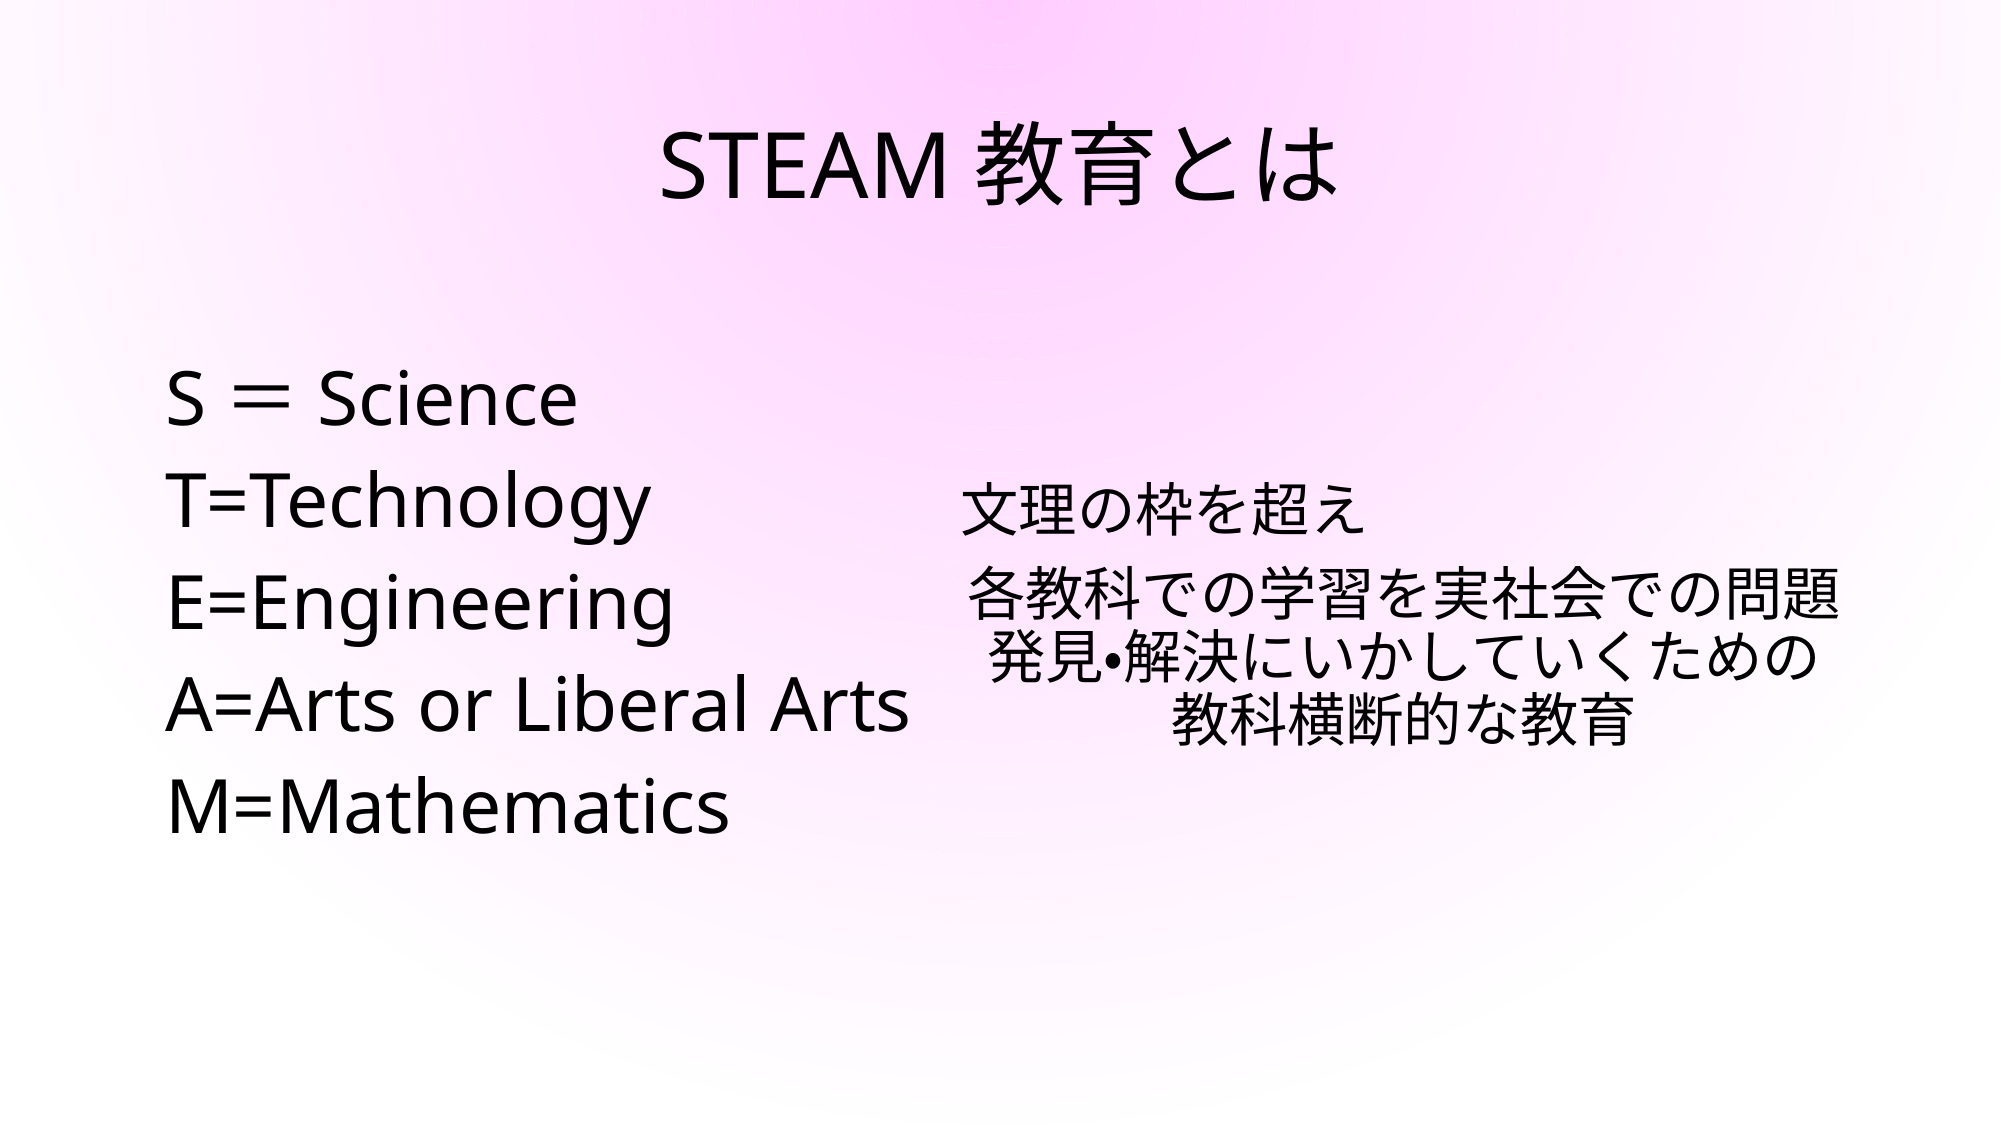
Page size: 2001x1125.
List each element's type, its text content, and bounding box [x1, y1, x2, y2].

title STEAM教育とは [137, 59, 1863, 278]
list S＝Science T=Technology E=Engineering A=Arts or Liberal Arts M=Mathematics [150, 353, 945, 960]
list 文理の枠を超え 各教科での学習を実社会での問題発⾒・解決にいかしていくための教科横断的な教育 [945, 299, 1863, 1014]
